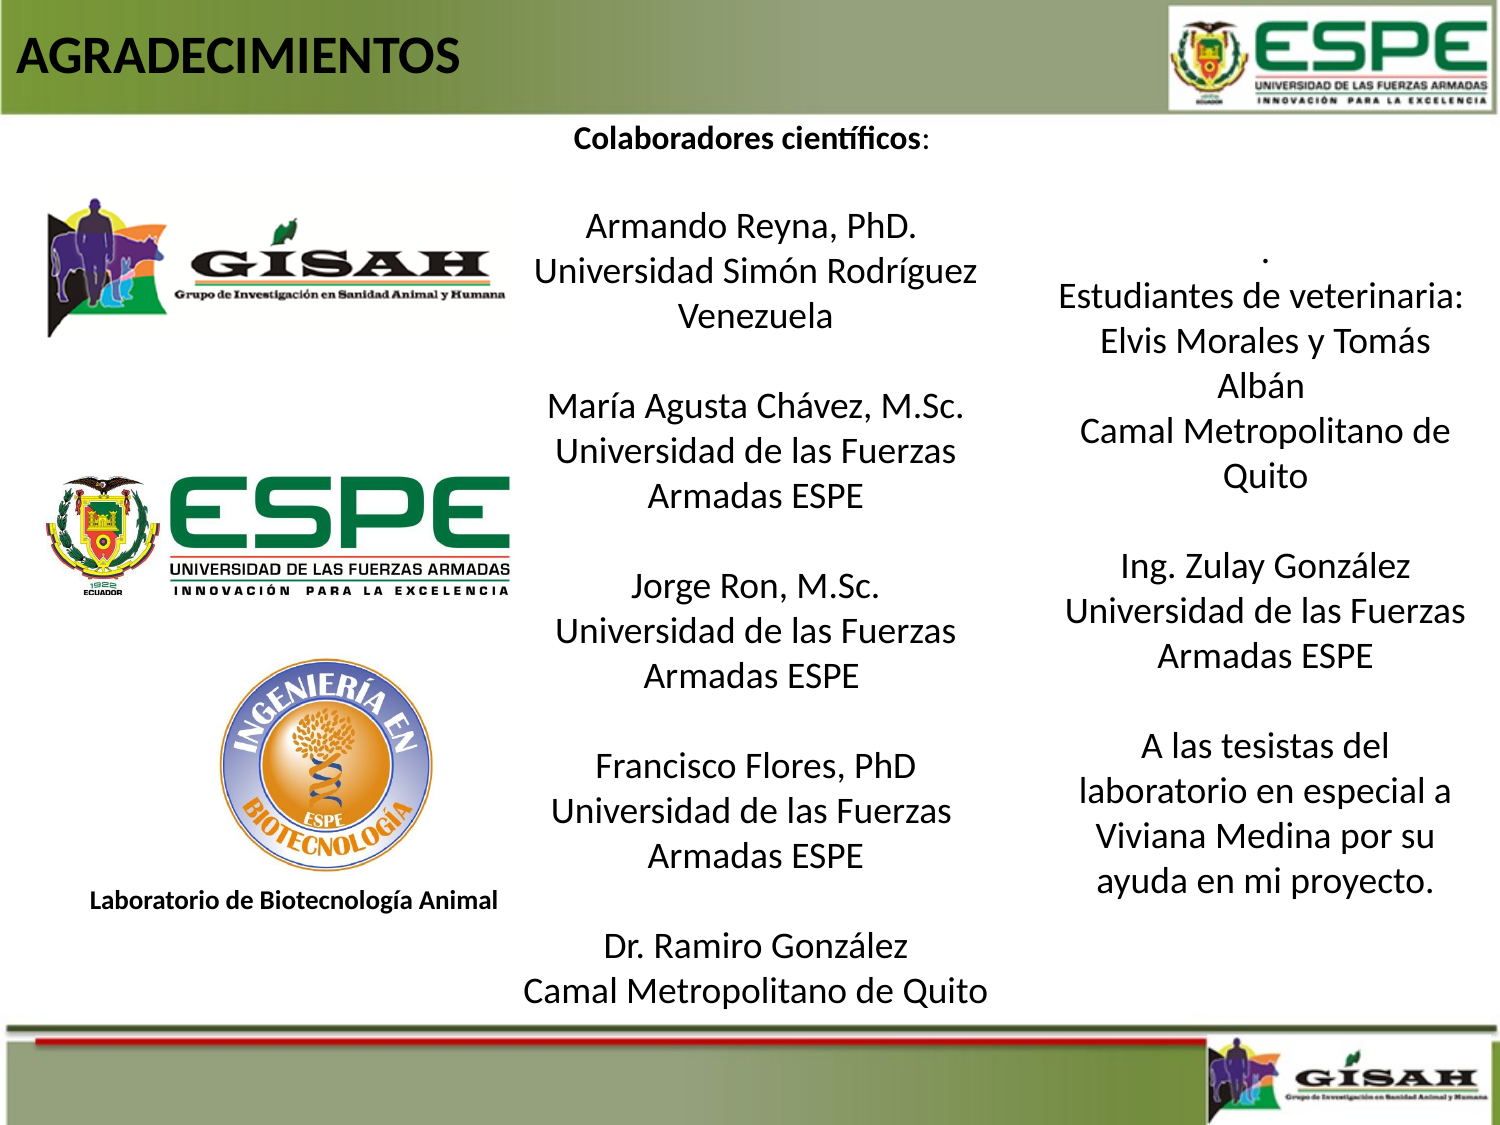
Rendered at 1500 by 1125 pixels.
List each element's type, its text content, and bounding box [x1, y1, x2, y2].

text_box Colaboradores científicos: Armando Reyna, PhD. Universidad Simón Rodríguez Venezuela María Agusta Chávez, M.Sc. Universidad de las Fuerzas Armadas ESPE Jorge Ron, M.Sc. Universidad de las Fuerzas Armadas ESPE Francisco Flores, PhD Universidad de las Fuerzas Armadas ESPE Dr. Ramiro González Camal Metropolitano de Quito [478, 109, 1034, 1019]
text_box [70, 646, 519, 957]
text_box AGRADECIMIENTOS [1, 0, 1352, 110]
text_box . Estudiantes de veterinaria: Elvis Morales y Tomás Albán Camal Metropolitano de Quito Ing. Zulay González Universidad de las Fuerzas Armadas ESPE A las tesistas del laboratorio en especial a Viviana Medina por su ayuda en mi proyecto. [893, 218, 1491, 909]
picture [0, 0, 1500, 1125]
